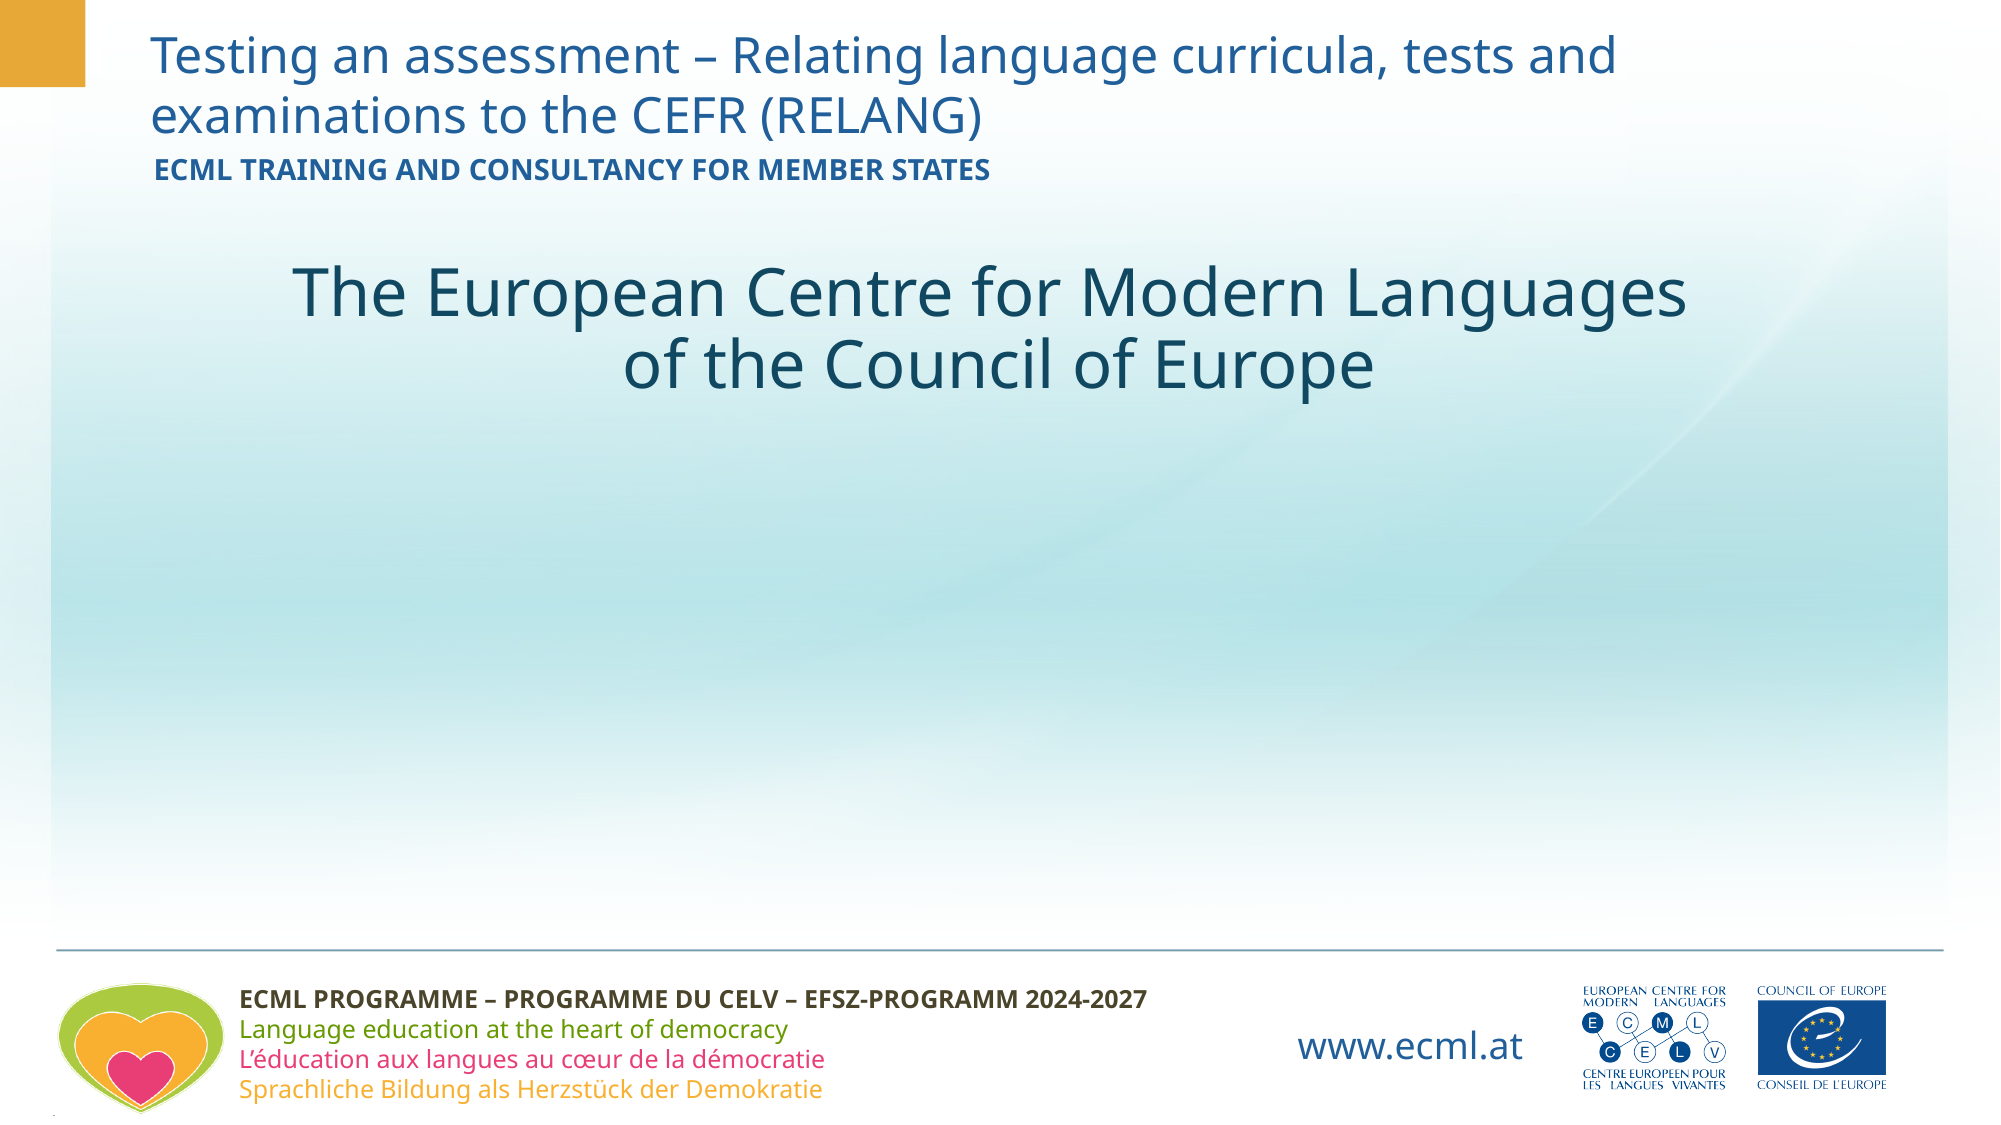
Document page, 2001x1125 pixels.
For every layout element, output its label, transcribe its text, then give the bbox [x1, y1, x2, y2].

title The European Centre for Modern Languages of the Council of Europe [249, 202, 1750, 411]
picture [0, 0, 2000, 1125]
